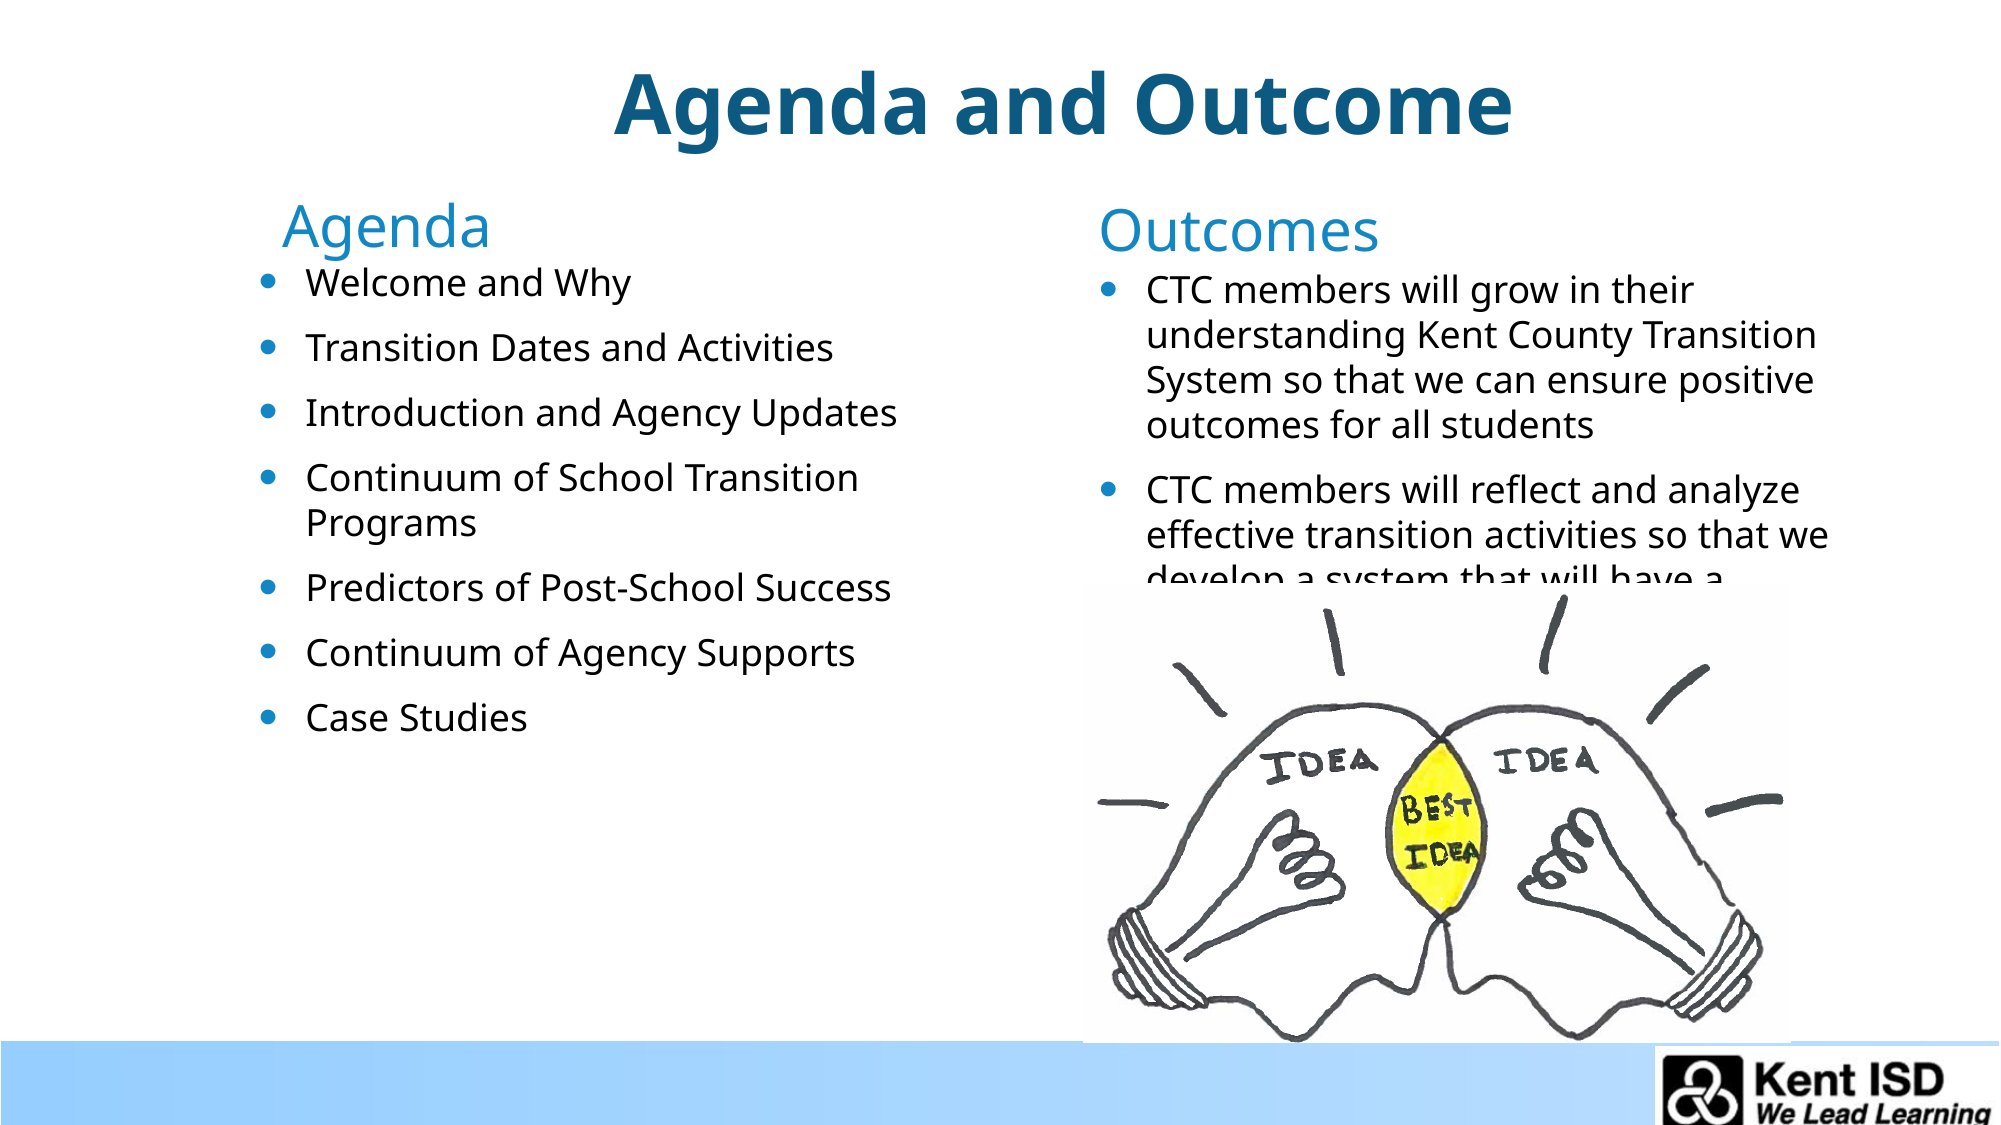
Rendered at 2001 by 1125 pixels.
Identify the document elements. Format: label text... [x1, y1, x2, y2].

list Agenda [267, 172, 1023, 251]
list Welcome and Why Transition Dates and Activities Introduction and Agency Updates Continuum of School Transition Programs Predictors of Post-School Success Continuum of Agency Supports Case Studies [243, 251, 1047, 890]
picture [1655, 1046, 2000, 1125]
list Outcomes [1083, 175, 1843, 258]
list CTC members will grow in their understanding Kent County Transition System so that we can ensure positive outcomes for all students CTC members will reflect and analyze effective transition activities so that we develop a system that will have a maximum impact [1083, 258, 1887, 890]
picture [1083, 583, 1791, 1043]
title Agenda and Outcome [243, 16, 1887, 186]
